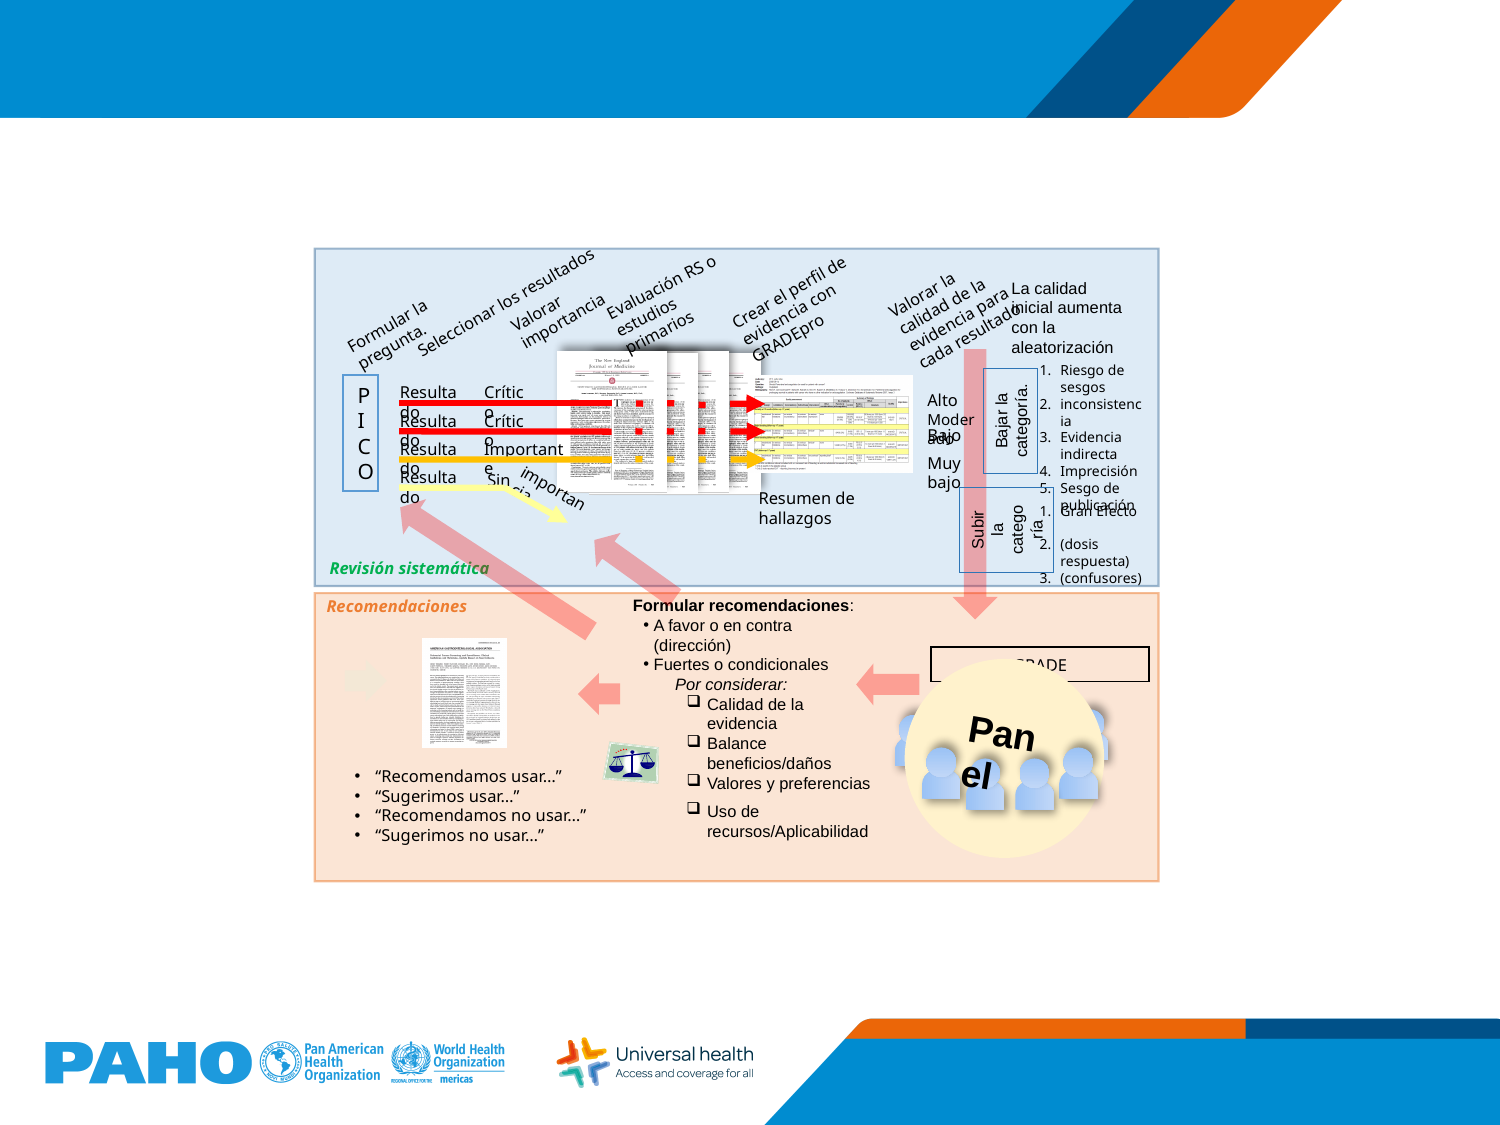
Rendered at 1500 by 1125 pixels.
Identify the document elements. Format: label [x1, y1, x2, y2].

picture [0, 0, 1500, 1125]
text_box [311, 248, 1159, 882]
